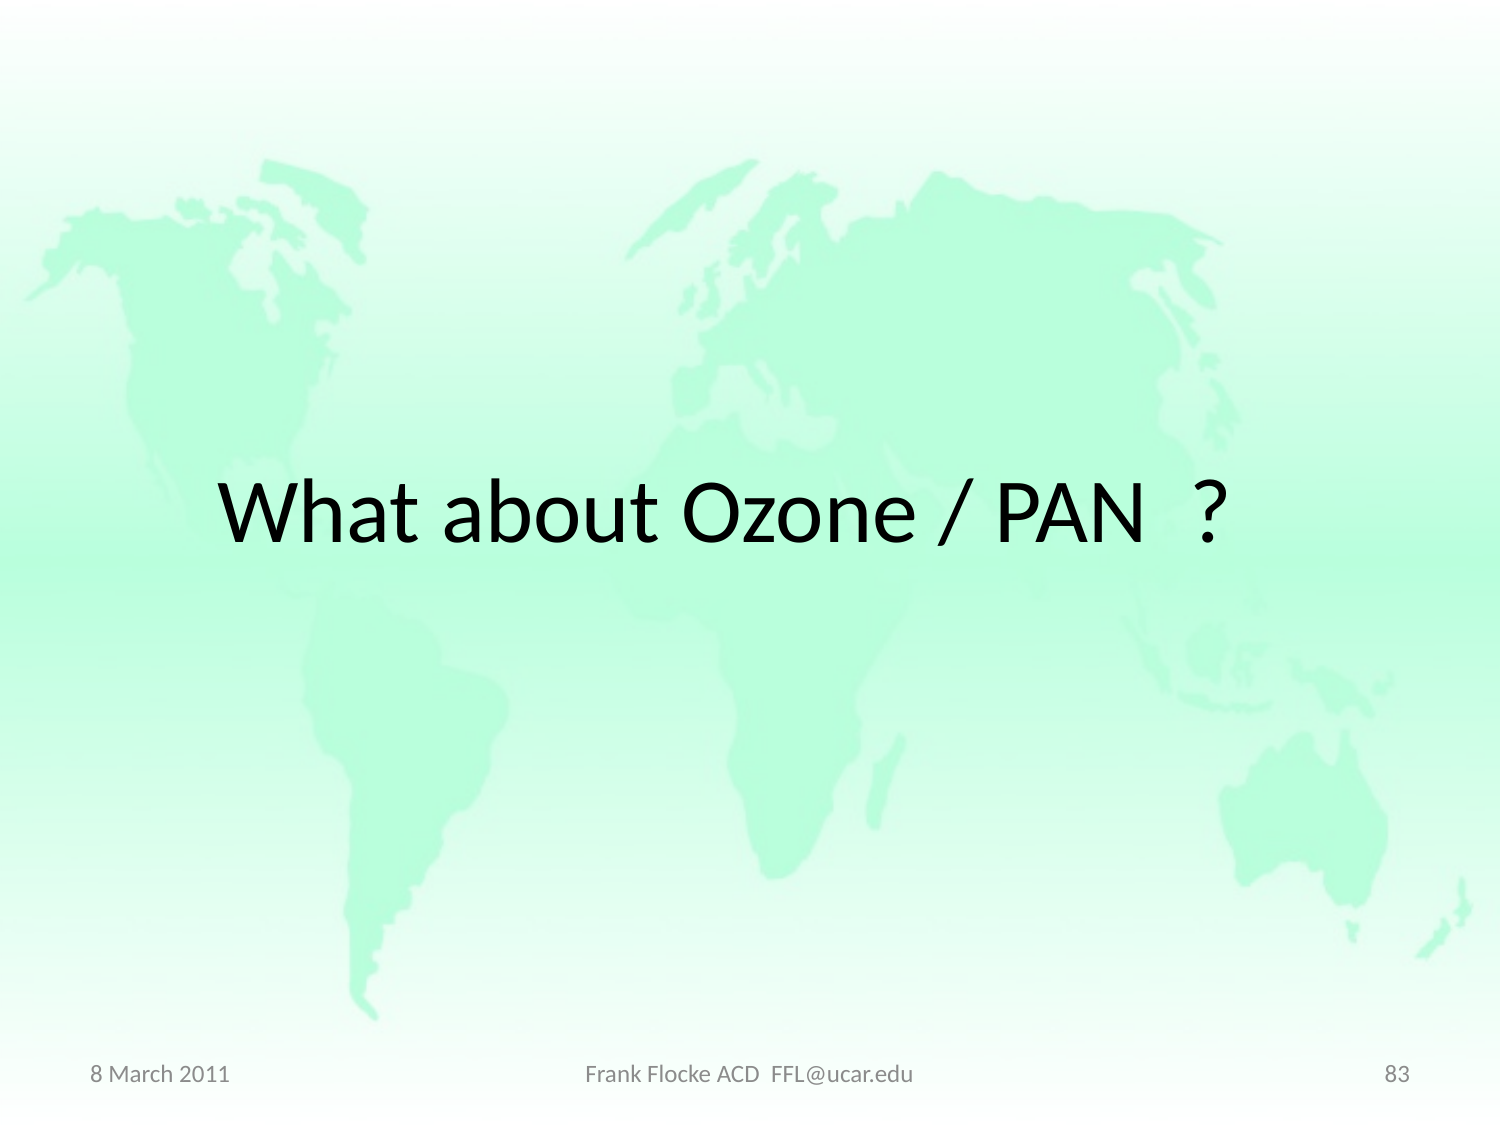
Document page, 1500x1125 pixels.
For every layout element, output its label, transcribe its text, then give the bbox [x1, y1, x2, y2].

title What about Ozone / PAN ? [125, 412, 1325, 600]
footer Frank Flocke ACD FFL@ucar.edu [0, 0, 1500, 1125]
slide_number 83 [1074, 1042, 1425, 1103]
footer Frank Flocke ACD FFL@ucar.edu [512, 1042, 988, 1103]
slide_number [75, 1042, 425, 1103]
